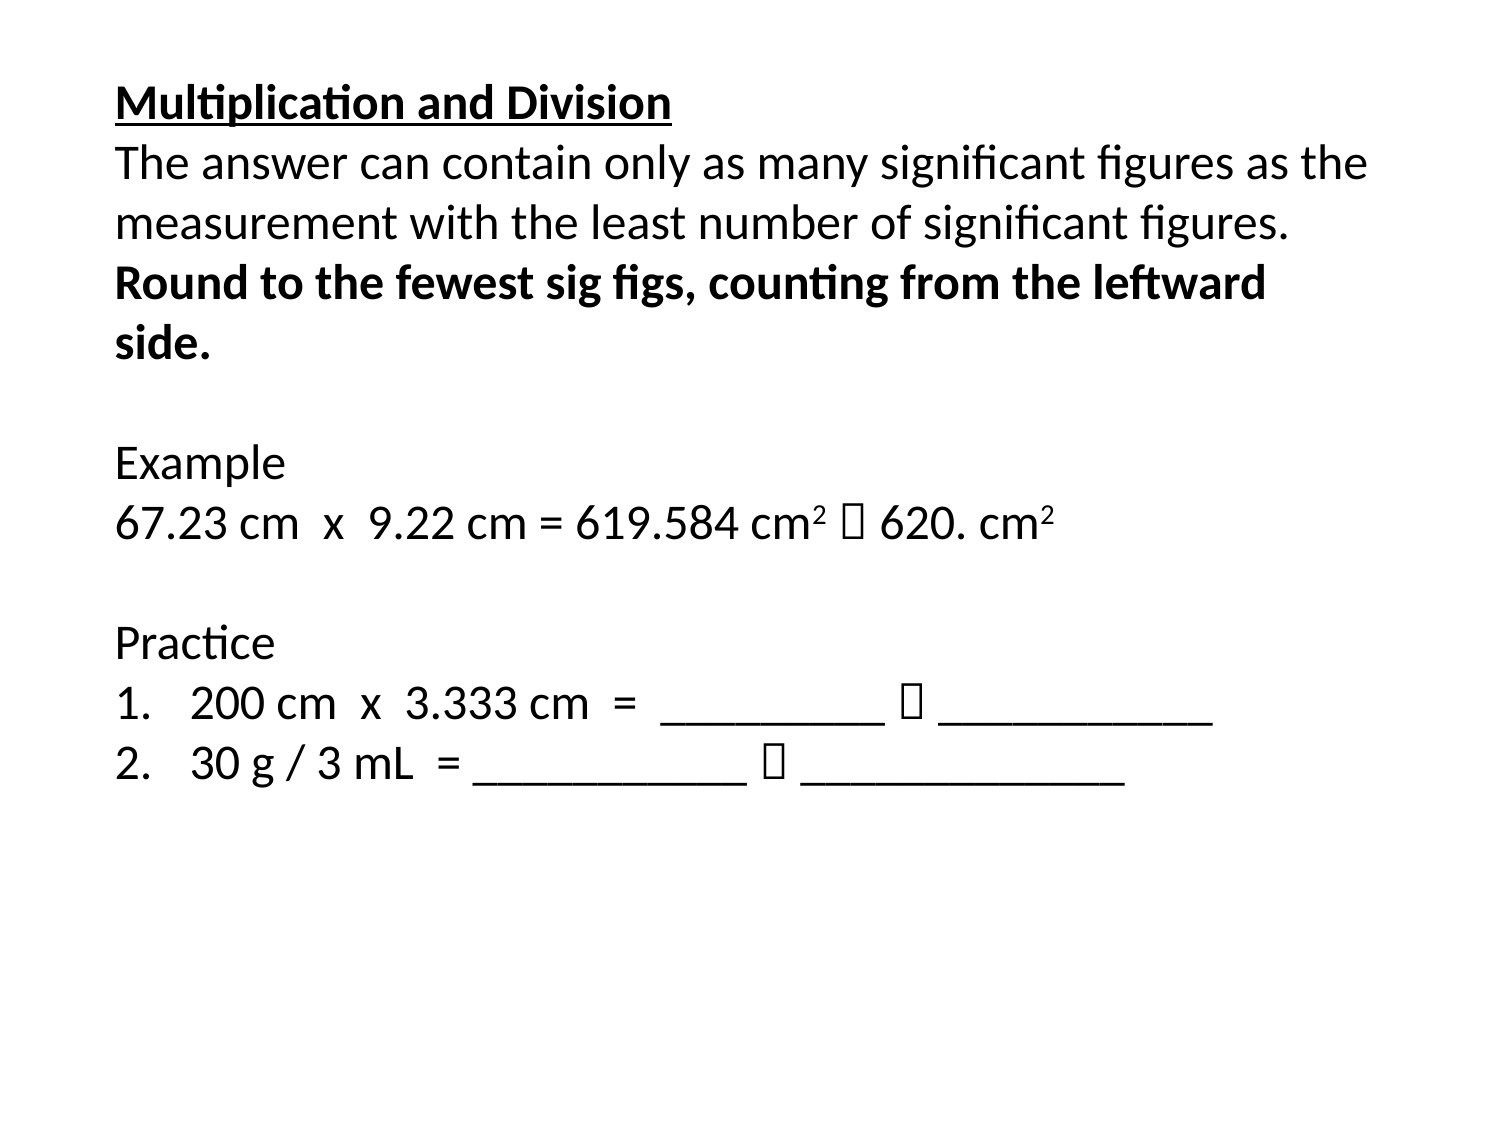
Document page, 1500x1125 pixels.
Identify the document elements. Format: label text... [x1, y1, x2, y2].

text_box Multiplication and Division The answer can contain only as many significant figures as the measurement with the least number of significant figures. Round to the fewest sig figs, counting from the leftward side. Example 67.23 cm x 9.22 cm = 619.584 cm2  620. cm2 Practice 200 cm x 3.333 cm = _________  ___________ 30 g / 3 mL = ___________  _____________ [99, 62, 1388, 858]
